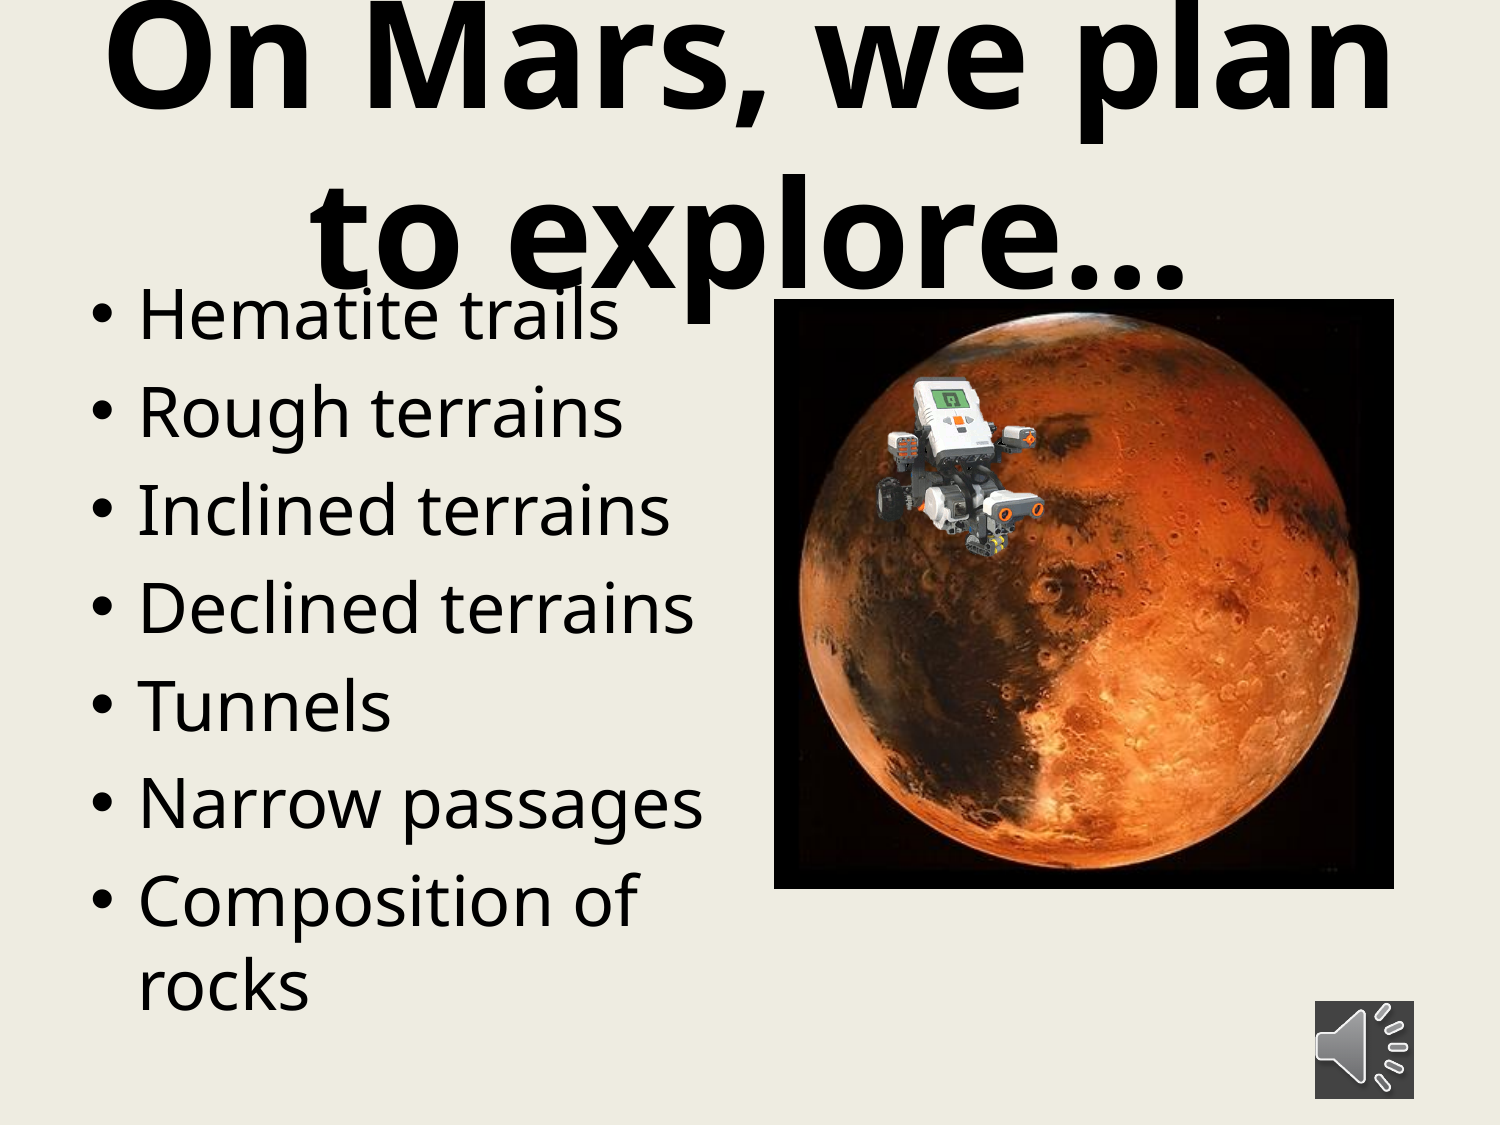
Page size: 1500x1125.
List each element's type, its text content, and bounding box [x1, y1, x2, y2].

picture [1314, 999, 1415, 1101]
title On Mars, we plan to explore… [75, 45, 1425, 233]
picture [774, 299, 1394, 890]
list Hematite trails Rough terrains Inclined terrains Declined terrains Tunnels Narrow passages Composition of rocks [75, 262, 738, 1050]
